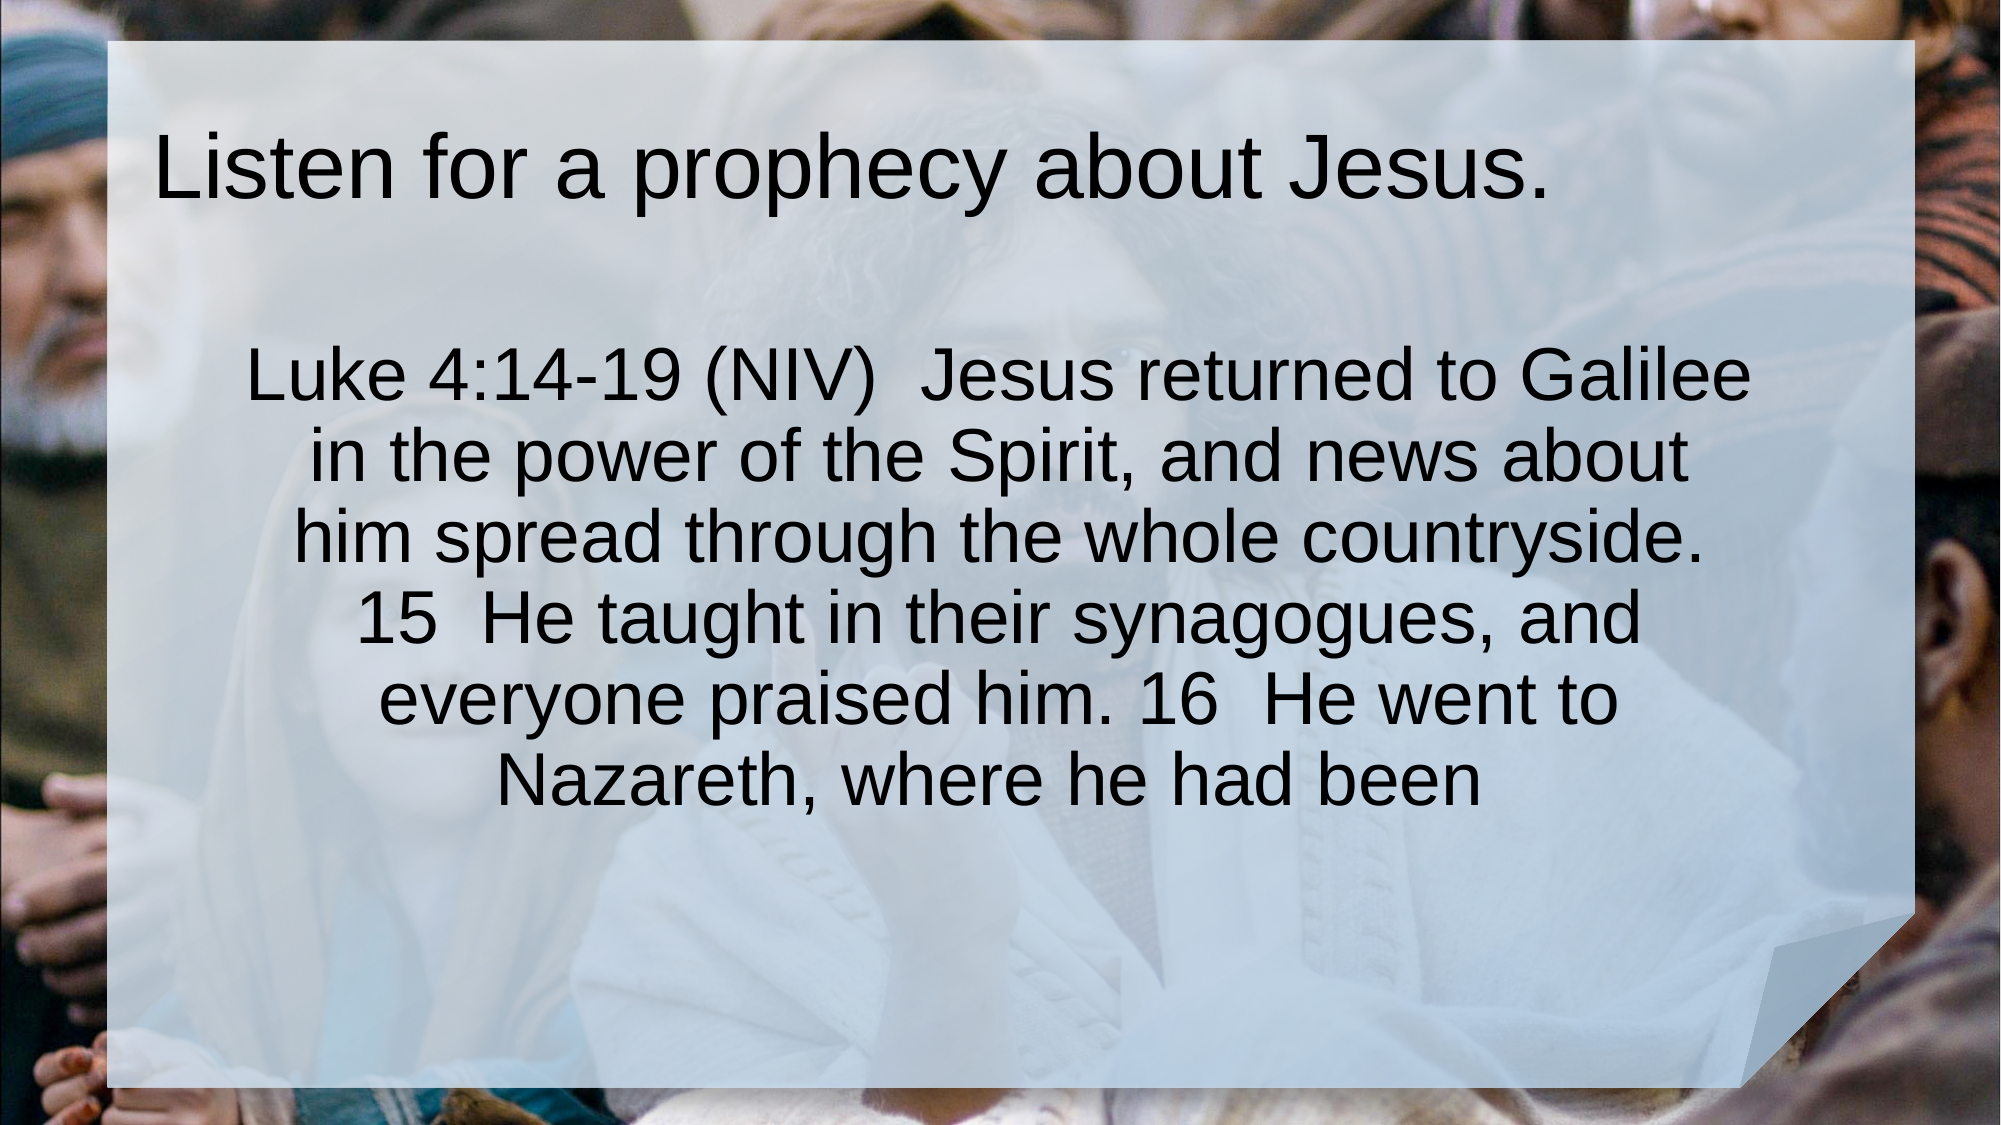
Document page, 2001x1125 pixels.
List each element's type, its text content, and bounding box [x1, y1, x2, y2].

list Luke 4:14-19 (NIV) Jesus returned to Galilee in the power of the Spirit, and news about him spread through the whole countryside. 15 He taught in their synagogues, and everyone praised him. 16 He went to Nazareth, where he had been [227, 328, 1773, 1017]
picture [0, 0, 2001, 1125]
title Listen for a prophecy about Jesus. [137, 59, 1863, 278]
